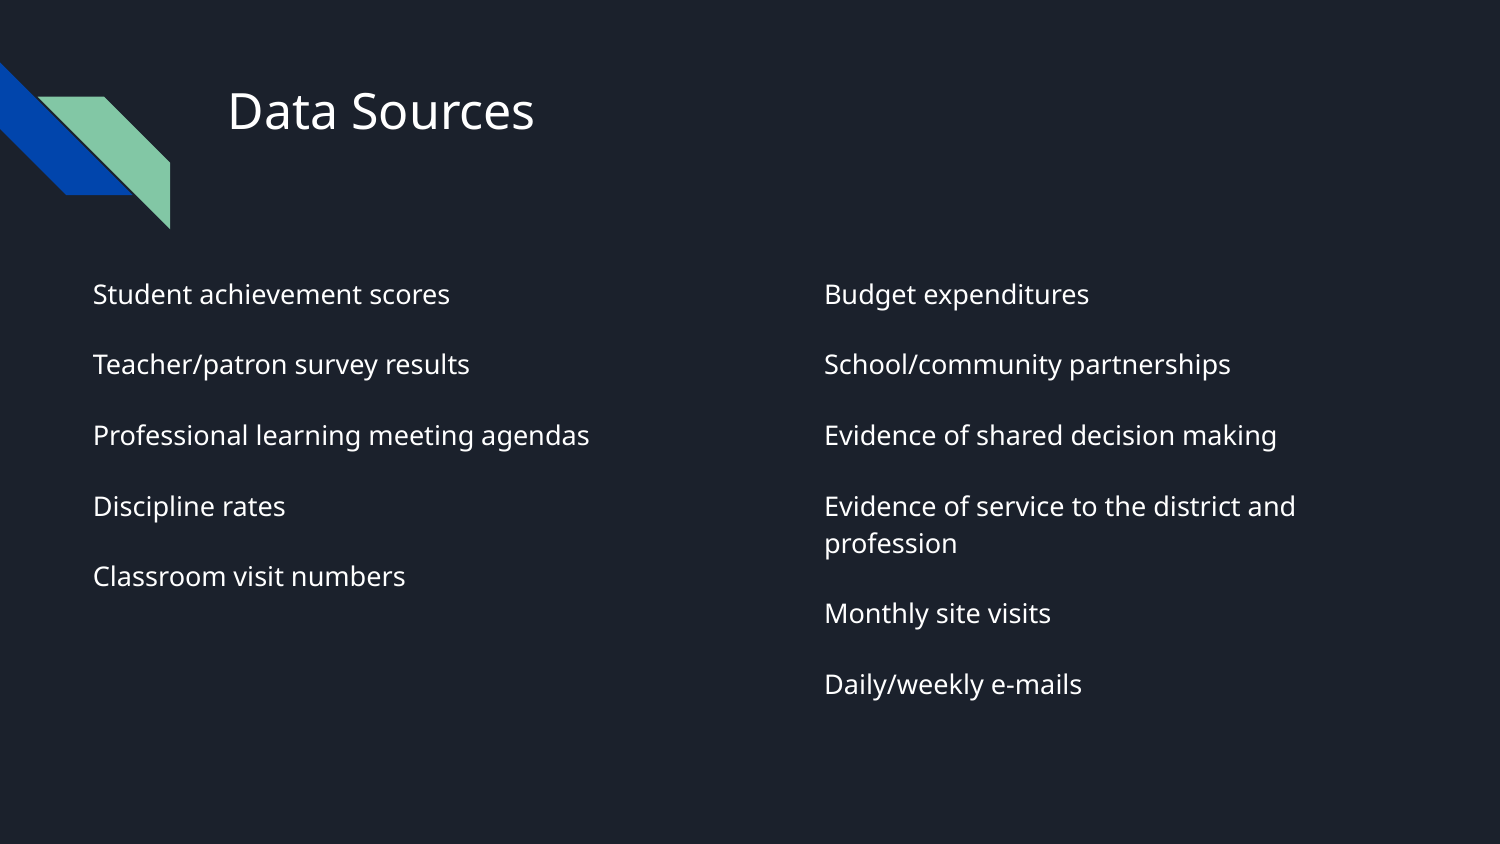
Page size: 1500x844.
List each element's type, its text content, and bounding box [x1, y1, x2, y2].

title Data Sources [212, 64, 1368, 215]
list Budget expenditures School/community partnerships Evidence of shared decision making Evidence of service to the district and profession Monthly site visits Daily/weekly e-mails [809, 257, 1368, 735]
list Student achievement scores Teacher/patron survey results Professional learning meeting agendas Discipline rates Classroom visit numbers [77, 257, 772, 735]
